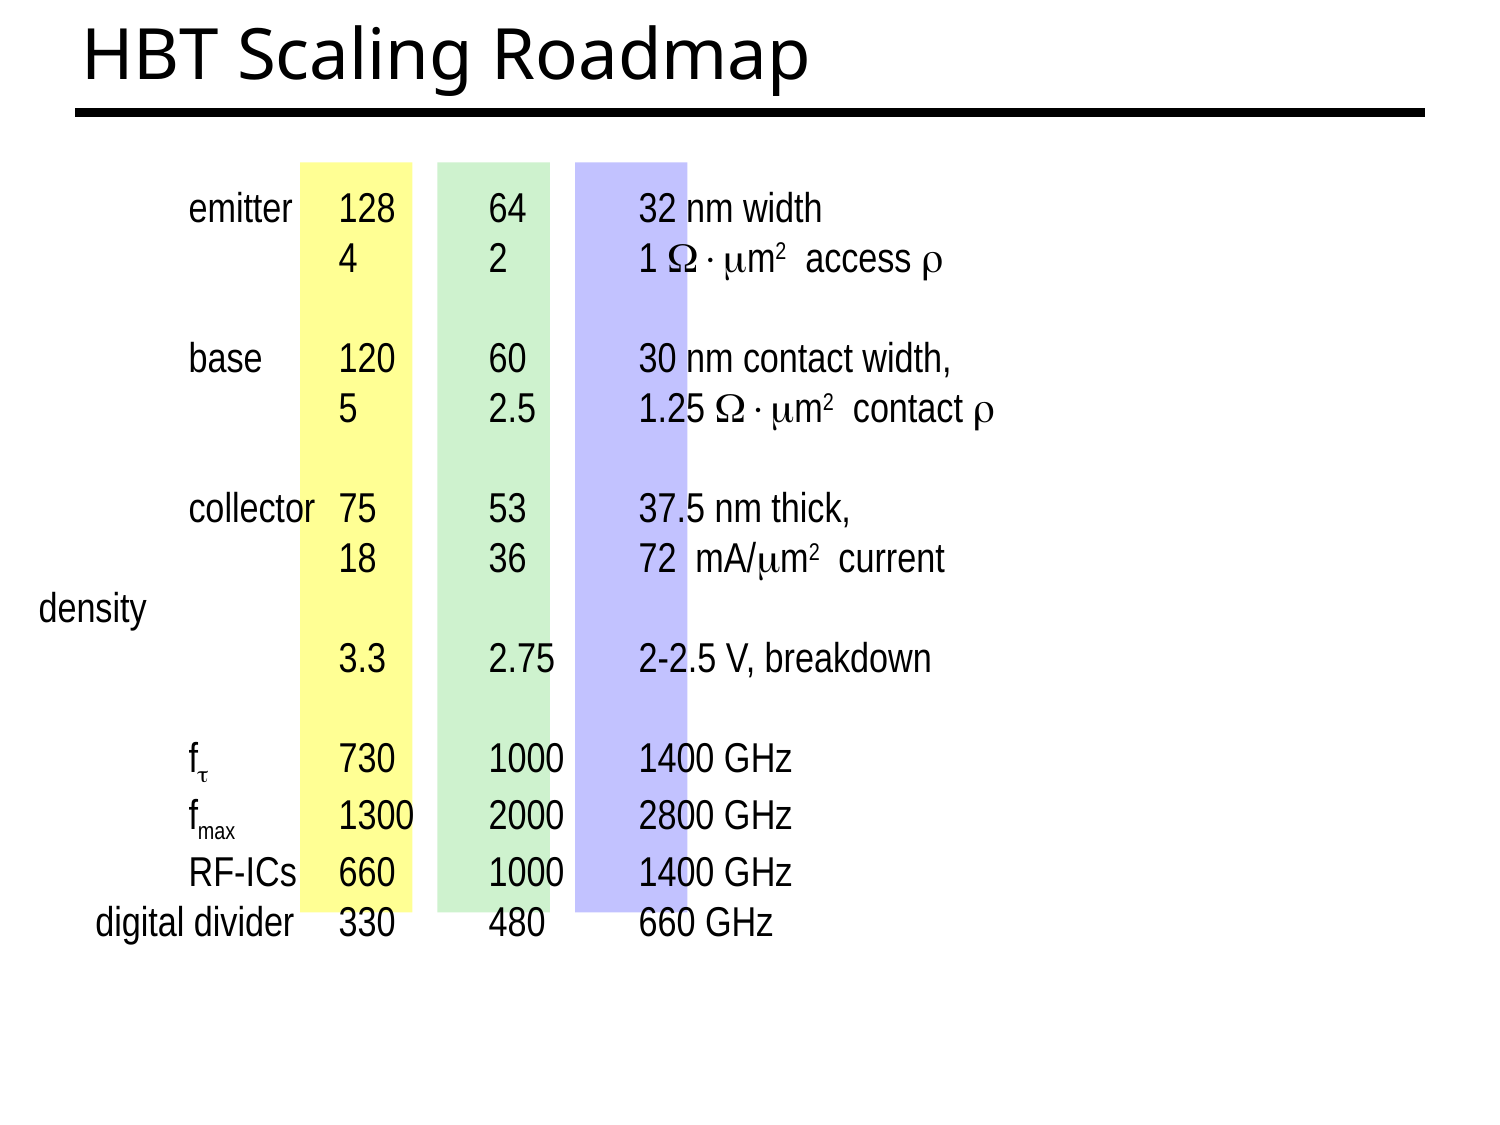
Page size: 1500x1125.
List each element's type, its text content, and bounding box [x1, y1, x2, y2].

title HBT Scaling Roadmap [62, 24, 1463, 91]
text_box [24, 162, 1038, 938]
